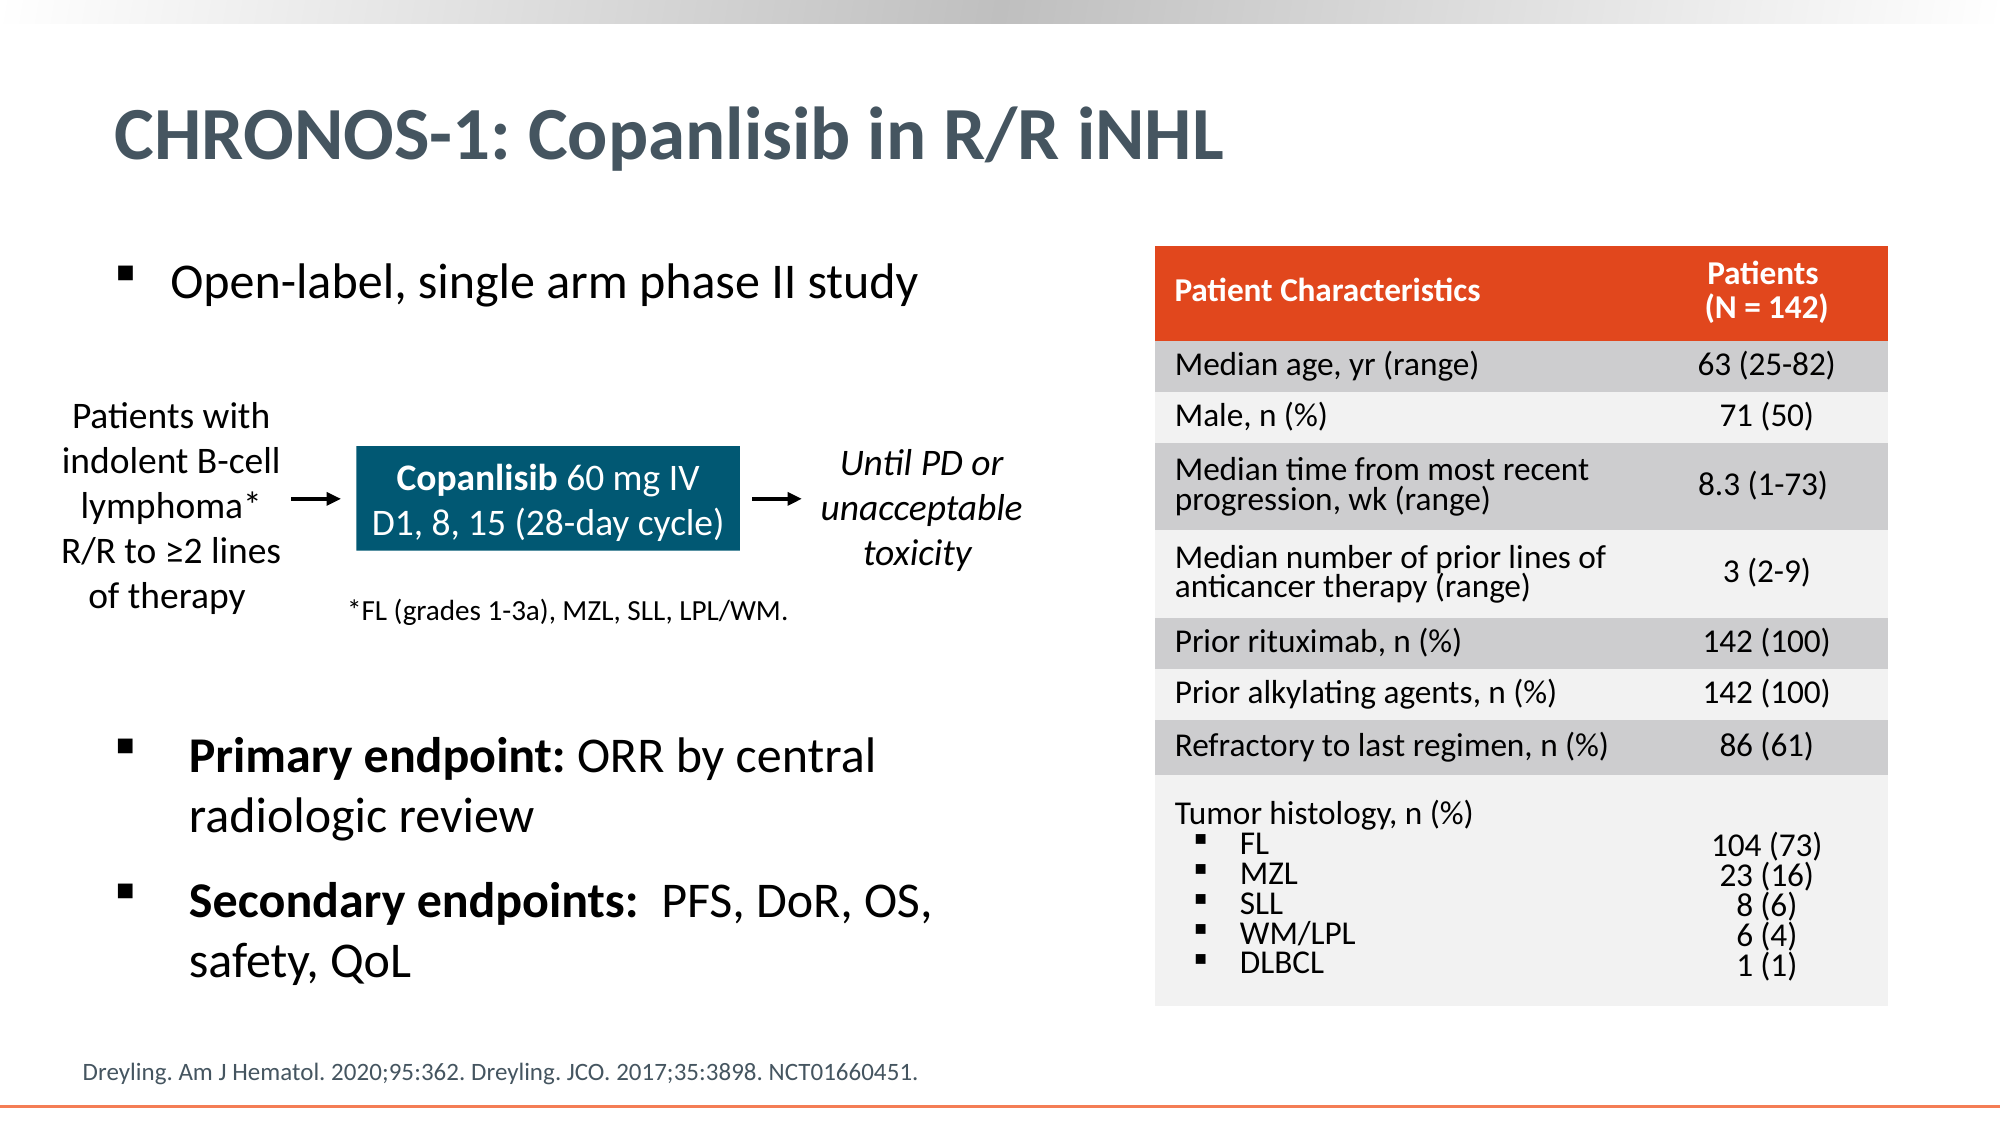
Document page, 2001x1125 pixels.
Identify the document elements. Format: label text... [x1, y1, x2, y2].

text_box *FL (grades 1-3a), MZL, SLL, LPL/WM. [332, 583, 817, 634]
table_cell Prior rituximab, n (%) [1155, 618, 1645, 669]
table_cell 8.3 (1-73) [1645, 443, 1888, 530]
text_box Until PD or unacceptable toxicity [801, 430, 1042, 581]
list Open-label, single arm phase II study [99, 248, 1884, 1012]
table_cell 142 (100) [1645, 618, 1888, 669]
table_header Patients (N = 142) [1645, 246, 1888, 341]
table_header Patient Characteristics [1155, 246, 1645, 341]
text_box Dreyling. Am J Hematol. 2020;95:362. Dreyling. JCO. 2017;35:3898. NCT01660451. [67, 1048, 1516, 1093]
text_box Primary endpoint: ORR by central radiologic review Secondary endpoints: PFS, DoR, OS, safety, QoL [99, 715, 1000, 996]
title CHRONOS-1: Copanlisib in R/R iNHL [100, 39, 1884, 220]
table_cell 104 (73) 23 (16) 8 (6) 6 (4) 1 (1) [1645, 775, 1888, 1006]
text_box Copanlisib 60 mg IV D1, 8, 15 (28-day cycle) [356, 446, 740, 551]
table_cell 71 (50) [1645, 392, 1888, 443]
text_box Patients with indolent B-cell lymphoma* R/R to ≥2 lines of therapy [41, 383, 302, 623]
table_cell Tumor histology, n (%) FL MZL SLL WM/LPL DLBCL [1155, 775, 1645, 1006]
table_cell 3 (2-9) [1645, 530, 1888, 618]
table_cell Male, n (%) [1155, 392, 1645, 443]
table_cell Median age, yr (range) [1155, 341, 1645, 392]
table_cell 63 (25-82) [1645, 341, 1888, 392]
table_cell Refractory to last regimen, n (%) [1155, 720, 1645, 775]
table_cell Median time from most recent progression, wk (range) [1155, 443, 1645, 530]
table_cell 142 (100) [1645, 669, 1888, 720]
table_cell Prior alkylating agents, n (%) [1155, 669, 1645, 720]
table_cell Median number of prior lines of anticancer therapy (range) [1155, 530, 1645, 618]
table_cell 86 (61) [1645, 720, 1888, 775]
